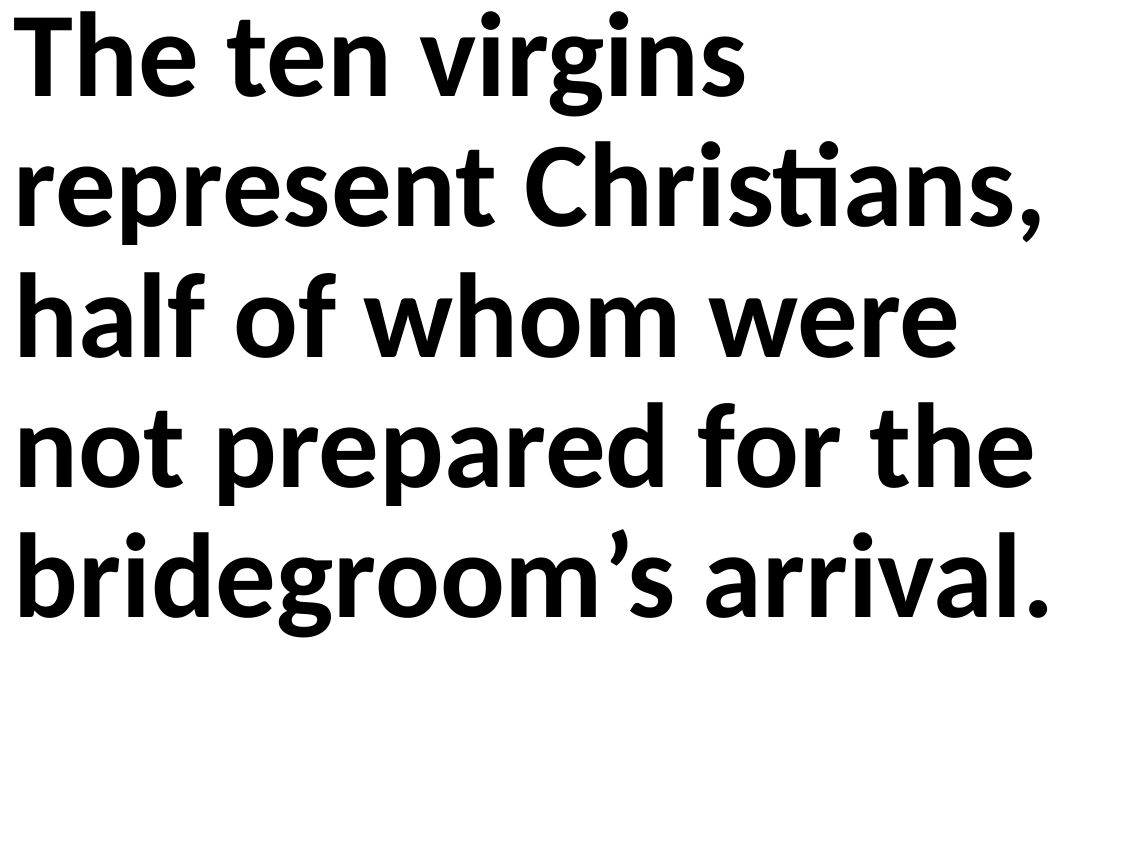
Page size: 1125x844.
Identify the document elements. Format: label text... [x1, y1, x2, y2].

list The ten virgins represent Christians, half of whom were not prepared for the bridegroom’s arrival. [0, 0, 1125, 685]
